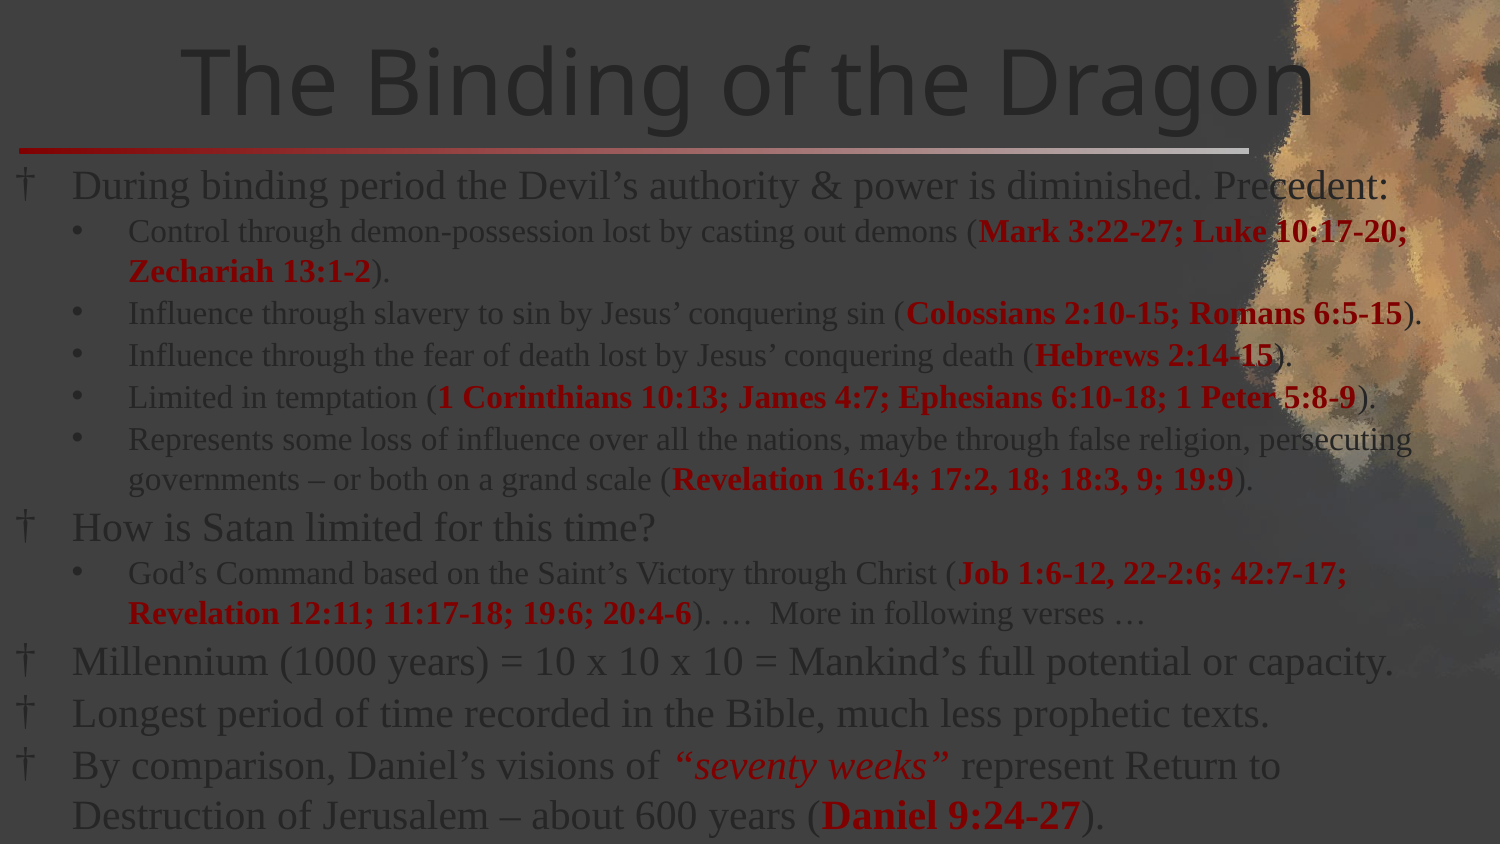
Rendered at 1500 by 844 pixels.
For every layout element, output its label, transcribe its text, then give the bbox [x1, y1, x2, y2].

list During binding period the Devil’s authority & power is diminished. Precedent: Control through demon-possession lost by casting out demons (Mark 3:22-27; Luke 10:17-20; Zechariah 13:1-2). Influence through slavery to sin by Jesus’ conquering sin (Colossians 2:10-15; Romans 6:5-15). Influence through the fear of death lost by Jesus’ conquering death (Hebrews 2:14-15). Limited in temptation (1 Corinthians 10:13; James 4:7; Ephesians 6:10-18; 1 Peter 5:8-9). Represents some loss of influence over all the nations, maybe through false religion, persecuting governments – or both on a grand scale (Revelation 16:14; 17:2, 18; 18:3, 9; 19:9). How is Satan limited for this time? God’s Command based on the Saint’s Victory through Christ (Job 1:6-12, 22-2:6; 42:7-17; Revelation 12:11; 11:17-18; 19:6; 20:4-6). … More in following verses … Millennium (1000 years) = 10 x 10 x 10 = Mankind’s full potential or capacity. Longest period of time recorded in the Bible, much less prophetic texts. By comparison, Daniel’s visions of “seventy weeks” represent Return to Destruction of Jerusalem – about 600 years (Daniel 9:24-27). [7, 150, 1493, 830]
title The Binding of the Dragon [7, 7, 1493, 150]
